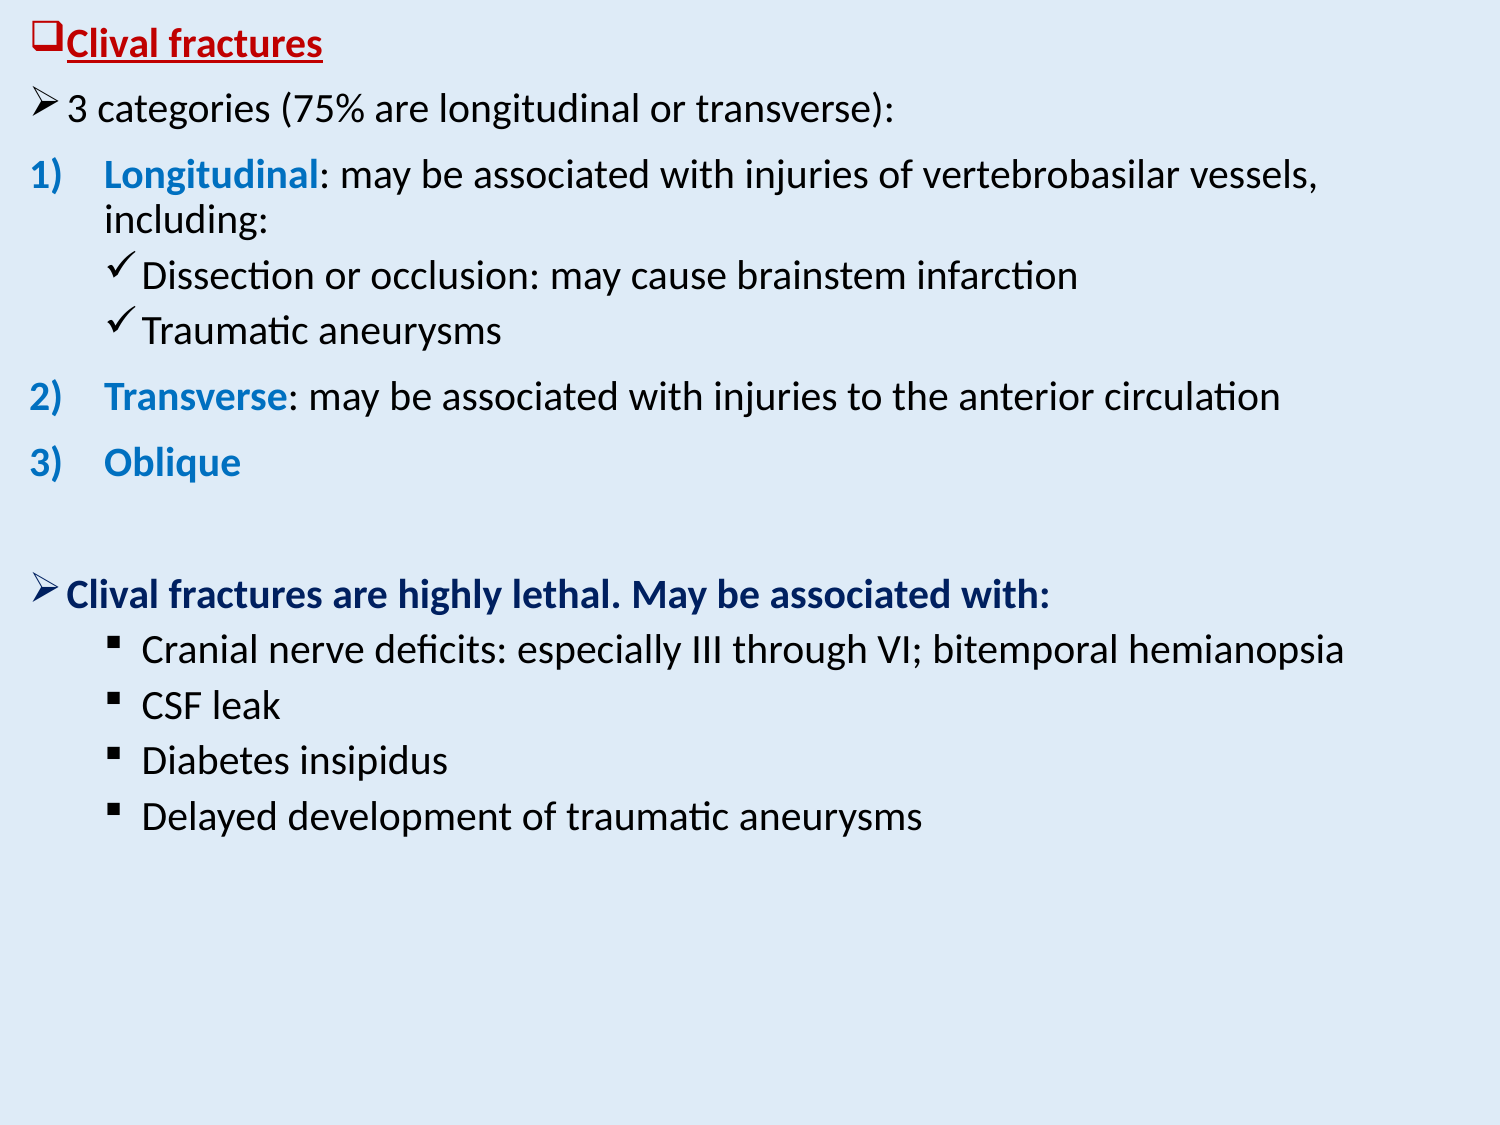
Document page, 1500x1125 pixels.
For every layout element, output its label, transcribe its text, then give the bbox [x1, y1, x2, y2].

list Clival fractures 3 categories (75% are longitudinal or transverse): Longitudinal: may be associated with injuries of vertebrobasilar vessels, including: Dissection or occlusion: may cause brainstem infarction Traumatic aneurysms Transverse: may be associated with injuries to the anterior circulation Oblique Clival fractures are highly lethal. May be associated with: Cranial nerve deficits: especially III through VI; bitemporal hemianopsia CSF leak Diabetes insipidus Delayed development of traumatic aneurysms [14, 13, 1487, 1112]
